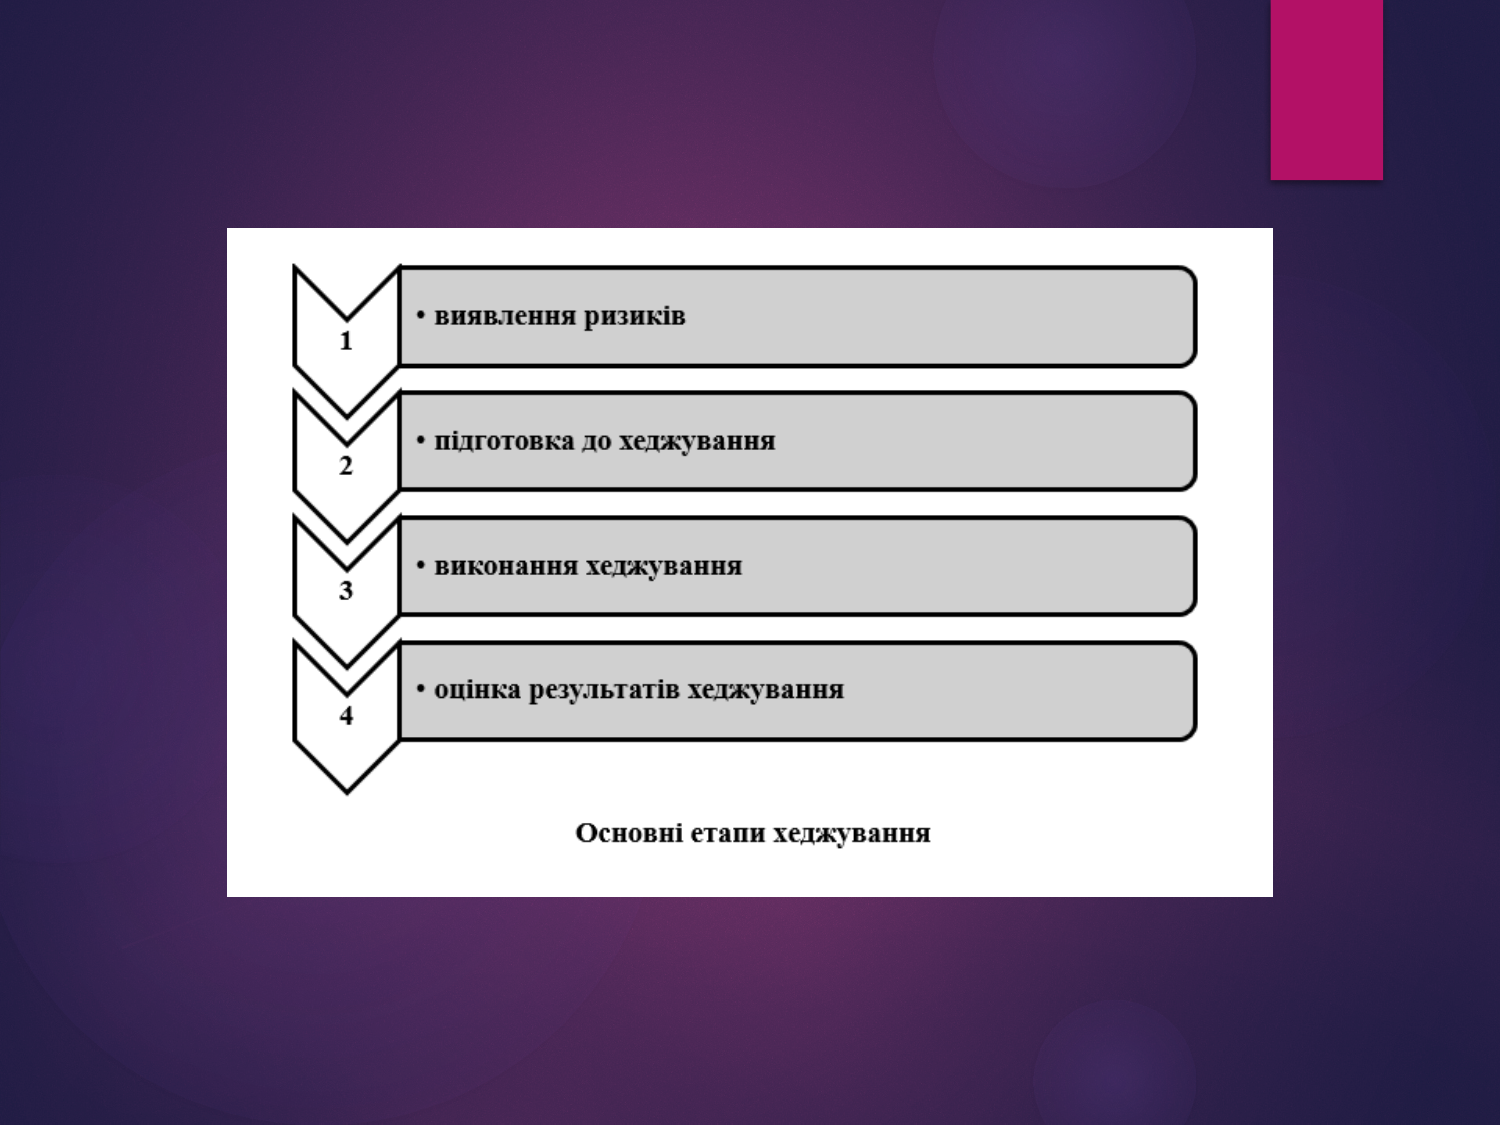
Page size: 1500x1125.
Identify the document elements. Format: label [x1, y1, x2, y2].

picture [227, 227, 1273, 898]
